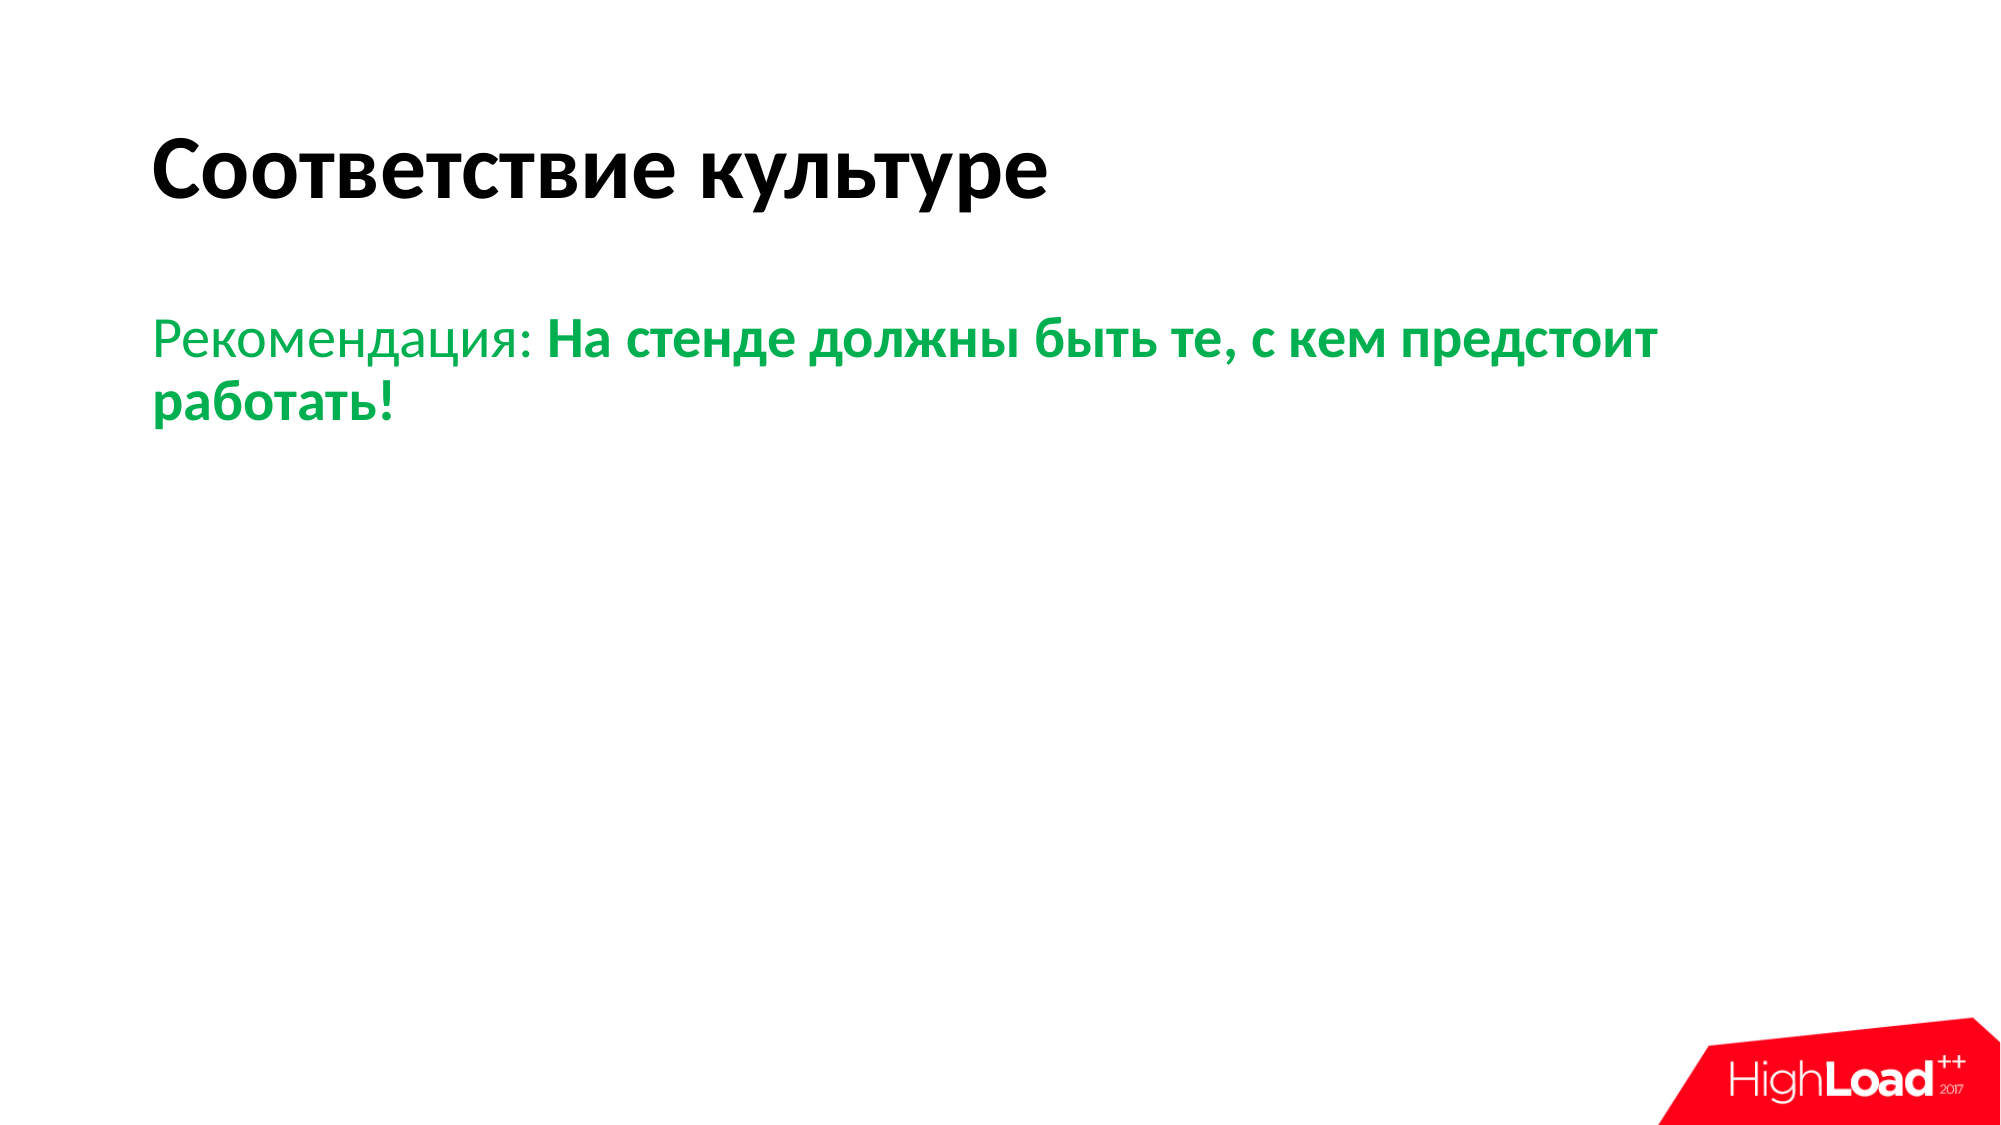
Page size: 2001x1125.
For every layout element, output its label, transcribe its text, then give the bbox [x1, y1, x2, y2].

title Соответствие культуре [137, 59, 1863, 278]
list Рекомендация: На стенде должны быть те, с кем предстоит работать! [137, 299, 1863, 1014]
picture [0, 0, 2001, 1125]
